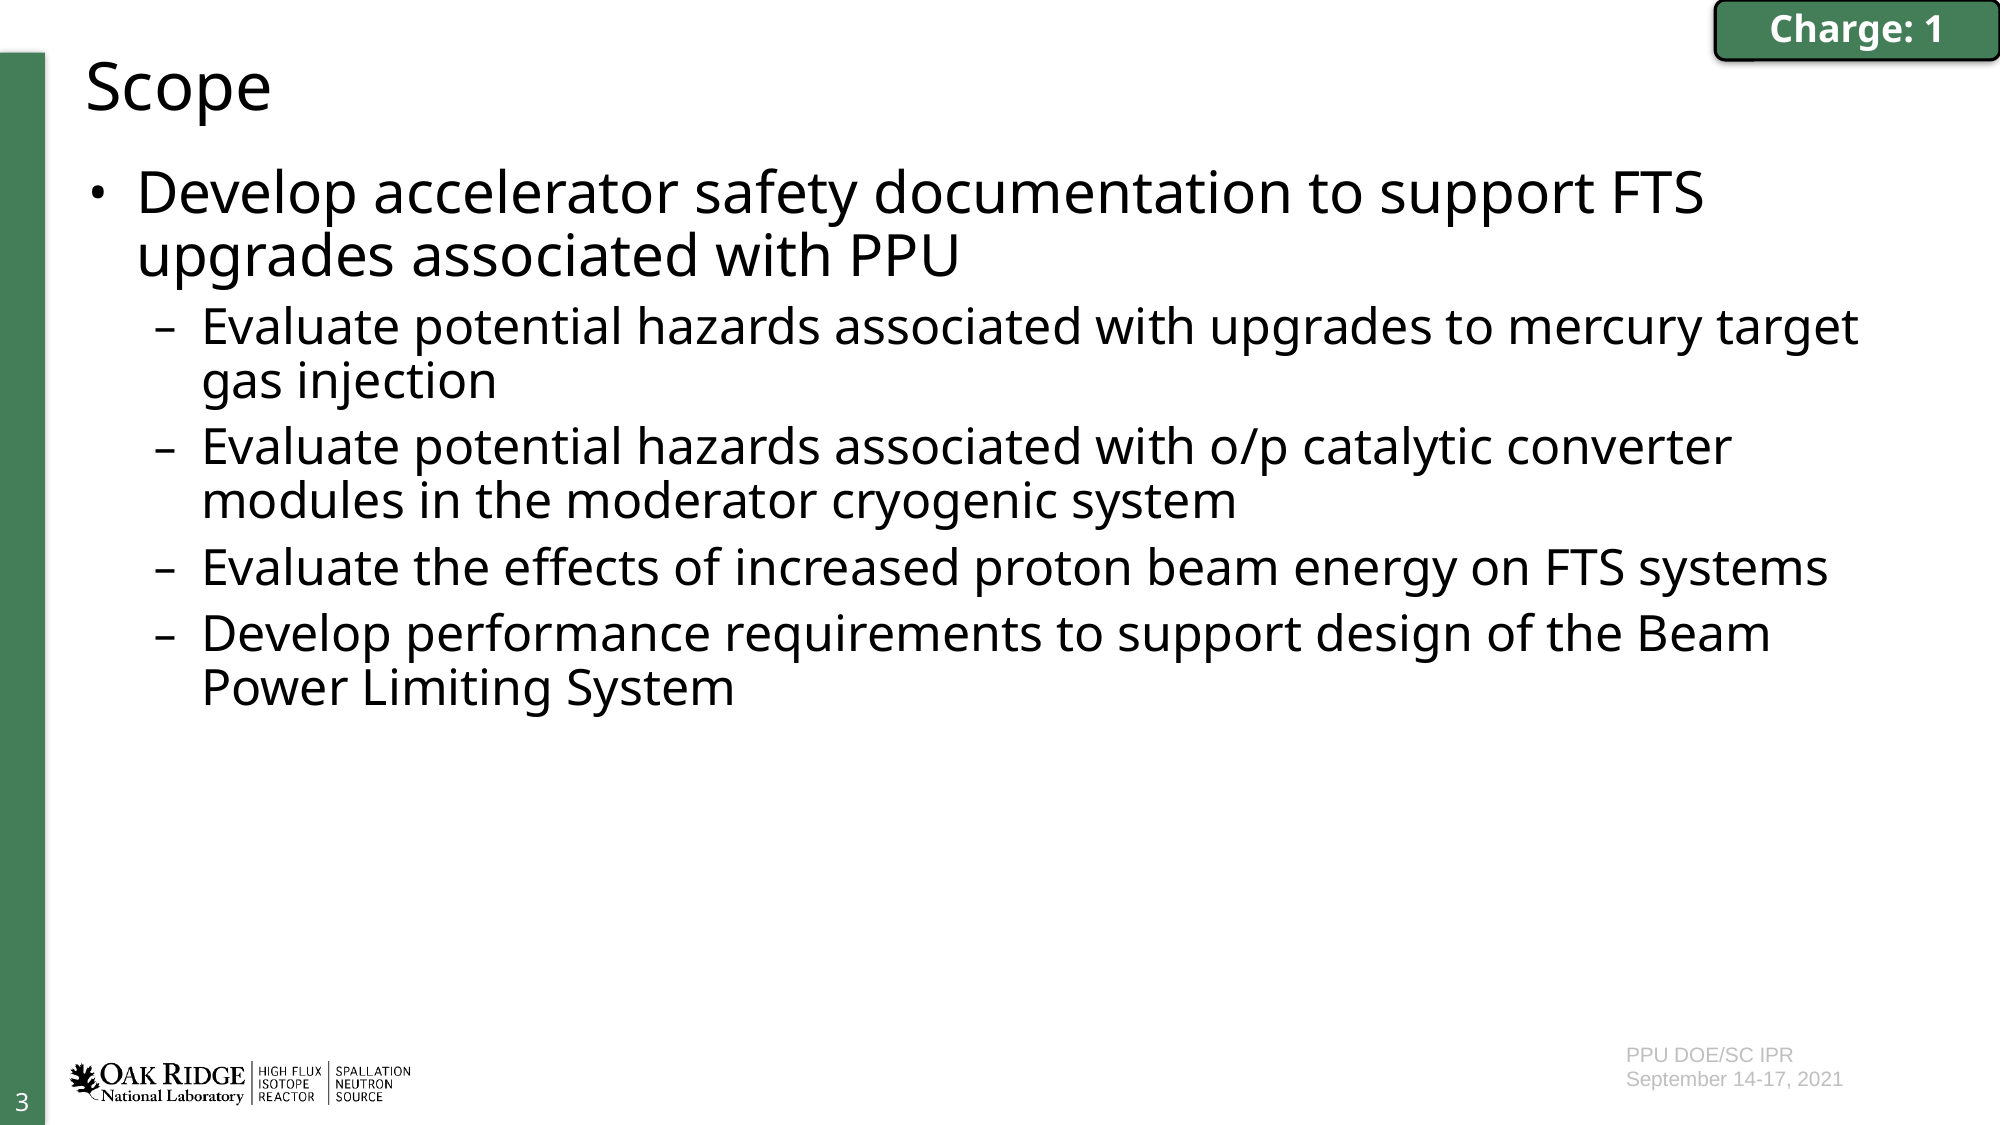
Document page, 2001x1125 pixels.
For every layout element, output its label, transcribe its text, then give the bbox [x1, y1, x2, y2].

picture [66, 1058, 413, 1108]
text_box Charge: 1 [1715, 0, 2000, 60]
title Scope [70, 44, 1946, 134]
list Develop accelerator safety documentation to support FTS upgrades associated with PPU Evaluate potential hazards associated with upgrades to mercury target gas injection Evaluate potential hazards associated with o/p catalytic converter modules in the moderator cryogenic system Evaluate the effects of increased proton beam energy on FTS systems Develop performance requirements to support design of the Beam Power Limiting System [73, 155, 1949, 1035]
